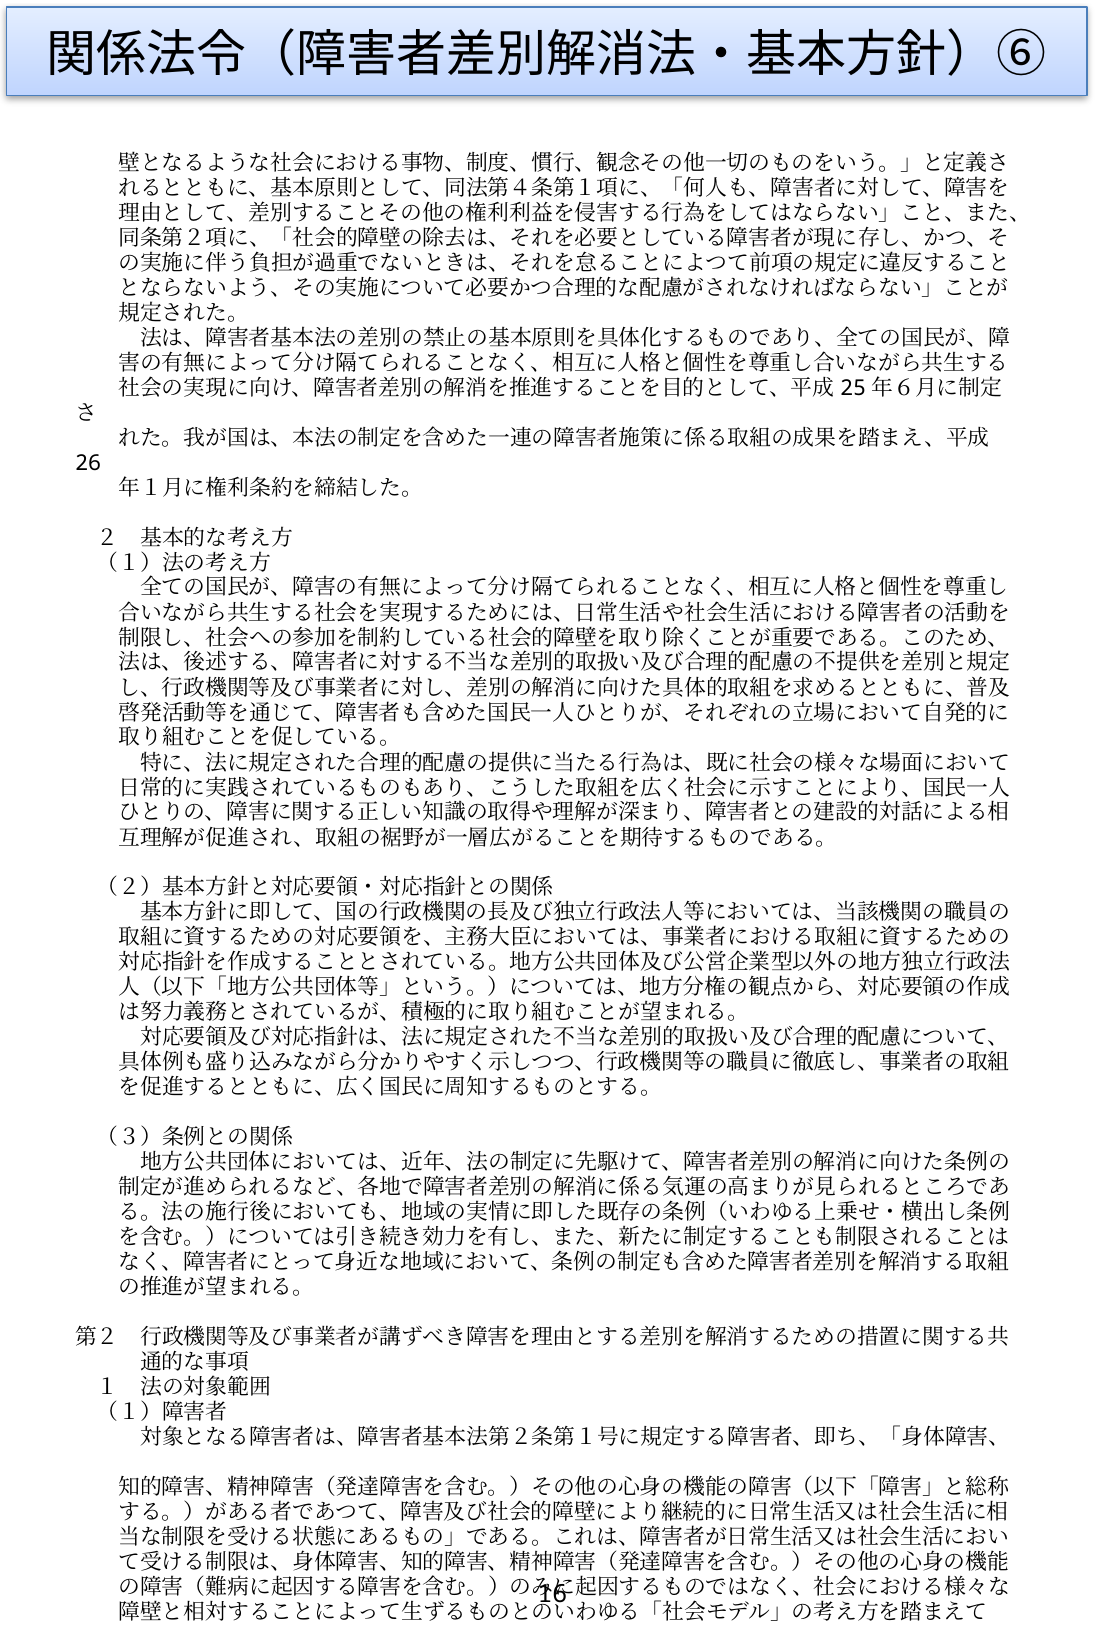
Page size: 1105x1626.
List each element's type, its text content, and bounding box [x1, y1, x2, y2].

text_box 関係法令（障害者差別解消法・基本方針）⑥ [6, 6, 1088, 96]
text_box 壁となるような社会における事物、制度、慣行、観念その他一切のものをいう。」と定義さ れるとともに、基本原則として、同法第４条第１項に、「何人も、障害者に対して、障害を 理由として、差別することその他の権利利益を侵害する行為をしてはならない」こと、また、 同条第２項に、「社会的障壁の除去は、それを必要としている障害者が現に存し、かつ、そ の実施に伴う負担が過重でないときは、それを怠ることによつて前項の規定に違反すること とならないよう、その実施について必要かつ合理的な配慮がされなければならない」ことが 規定された。 法は、障害者基本法の差別の禁止の基本原則を具体化するものであり、全ての国民が、障 害の有無によって分け隔てられることなく、相互に人格と個性を尊重し合いながら共生する 社会の実現に向け、障害者差別の解消を推進することを目的として、平成25年６月に制定さ れた。我が国は、本法の制定を含めた一連の障害者施策に係る取組の成果を踏まえ、平成26 年１月に権利条約を締結した。 ２ 基本的な考え方 （１）法の考え方 全ての国民が、障害の有無によって分け隔てられることなく、相互に人格と個性を尊重し 合いながら共生する社会を実現するためには、日常生活や社会生活における障害者の活動を 制限し、社会への参加を制約している社会的障壁を取り除くことが重要である。このため、 法は、後述する、障害者に対する不当な差別的取扱い及び合理的配慮の不提供を差別と規定 し、行政機関等及び事業者に対し、差別の解消に向けた具体的取組を求めるとともに、普及 啓発活動等を通じて、障害者も含めた国民一人ひとりが、それぞれの立場において自発的に 取り組むことを促している。 特に、法に規定された合理的配慮の提供に当たる行為は、既に社会の様々な場面において 日常的に実践されているものもあり、こうした取組を広く社会に示すことにより、国民一人 ひとりの、障害に関する正しい知識の取得や理解が深まり、障害者との建設的対話による相 互理解が促進され、取組の裾野が一層広がることを期待するものである。 （２）基本方針と対応要領・対応指針との関係 基本方針に即して、国の行政機関の長及び独立行政法人等においては、当該機関の職員の 取組に資するための対応要領を、主務大臣においては、事業者における取組に資するための 対応指針を作成することとされている。地方公共団体及び公営企業型以外の地方独立行政法 人（以下「地方公共団体等」という。）については、地方分権の観点から、対応要領の作成 は努力義務とされているが、積極的に取り組むことが望まれる。 対応要領及び対応指針は、法に規定された不当な差別的取扱い及び合理的配慮について、 具体例も盛り込みながら分かりやすく示しつつ、行政機関等の職員に徹底し、事業者の取組 を促進するとともに、広く国民に周知するものとする。 （３）条例との関係 地方公共団体においては、近年、法の制定に先駆けて、障害者差別の解消に向けた条例の 制定が進められるなど、各地で障害者差別の解消に係る気運の高まりが見られるところであ る。法の施行後においても、地域の実情に即した既存の条例（いわゆる上乗せ・横出し条例 を含む。）については引き続き効力を有し、また、新たに制定することも制限されることは なく、障害者にとって身近な地域において、条例の制定も含めた障害者差別を解消する取組 の推進が望まれる。 第２ 行政機関等及び事業者が講ずべき障害を理由とする差別を解消するための措置に関する共 通的な事項 １ 法の対象範囲 （１）障害者 対象となる障害者は、障害者基本法第２条第１号に規定する障害者、即ち、「身体障害、 知的障害、精神障害（発達障害を含む。）その他の心身の機能の障害（以下「障害」と総称 する。）がある者であつて、障害及び社会的障壁により継続的に日常生活又は社会生活に相 当な制限を受ける状態にあるもの」である。これは、障害者が日常生活又は社会生活におい て受ける制限は、身体障害、知的障害、精神障害（発達障害を含む。）その他の心身の機能 の障害（難病に起因する障害を含む。）のみに起因するものではなく、社会における様々な 障壁と相対することによって生ずるものとのいわゆる「社会モデル」の考え方を踏まえて [43, 125, 1051, 1528]
slide_number 16 [0, 1563, 1105, 1625]
